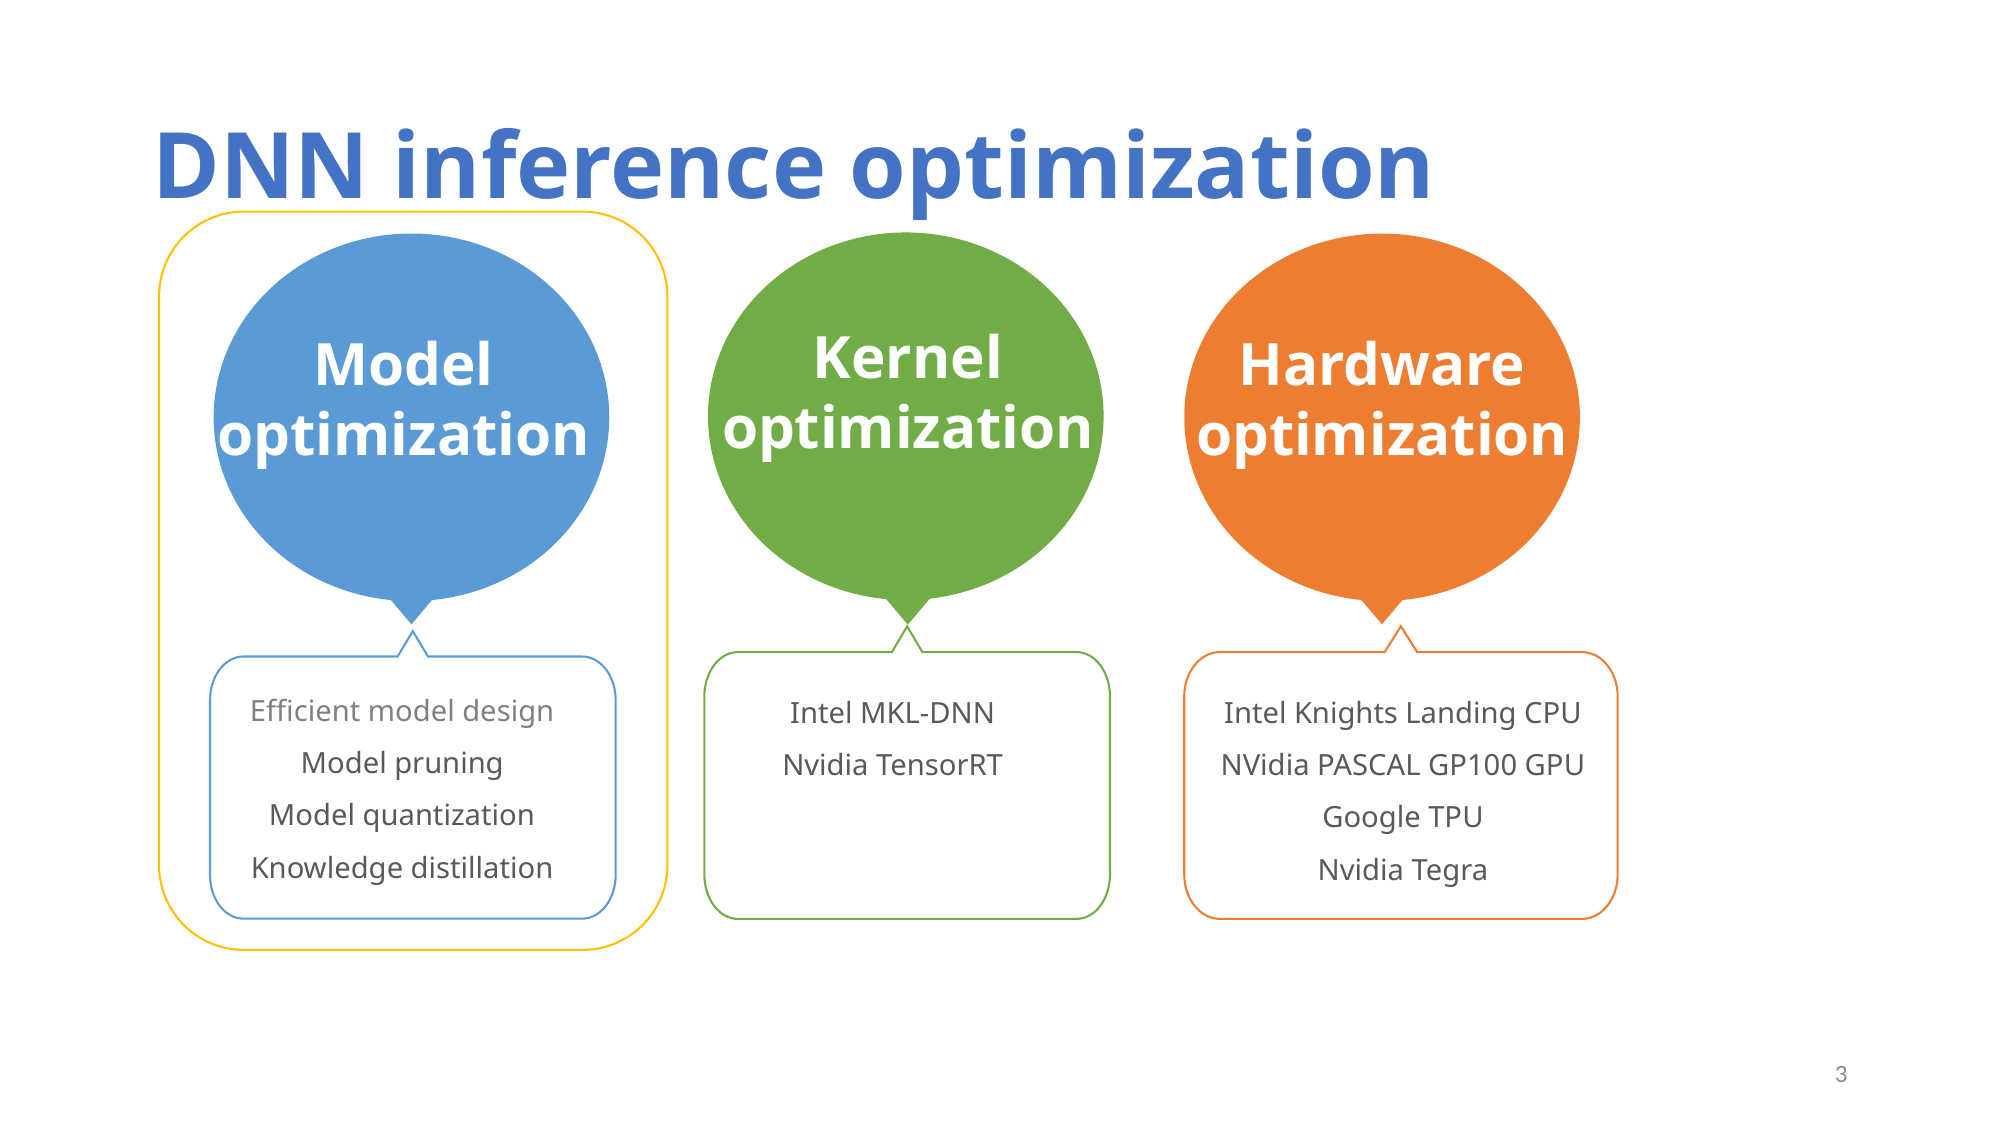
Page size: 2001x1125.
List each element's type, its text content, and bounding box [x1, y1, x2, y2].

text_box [1184, 233, 1580, 625]
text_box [198, 233, 610, 625]
text_box Efficient model design Model pruning Model quantization Knowledge distillation [237, 674, 567, 885]
text_box [1183, 625, 1619, 920]
title DNN inference optimization [137, 59, 1863, 278]
text_box [208, 629, 617, 920]
slide_number 3 [1412, 1042, 1863, 1103]
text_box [707, 232, 1104, 625]
text_box [158, 278, 669, 951]
text_box [703, 625, 1112, 920]
